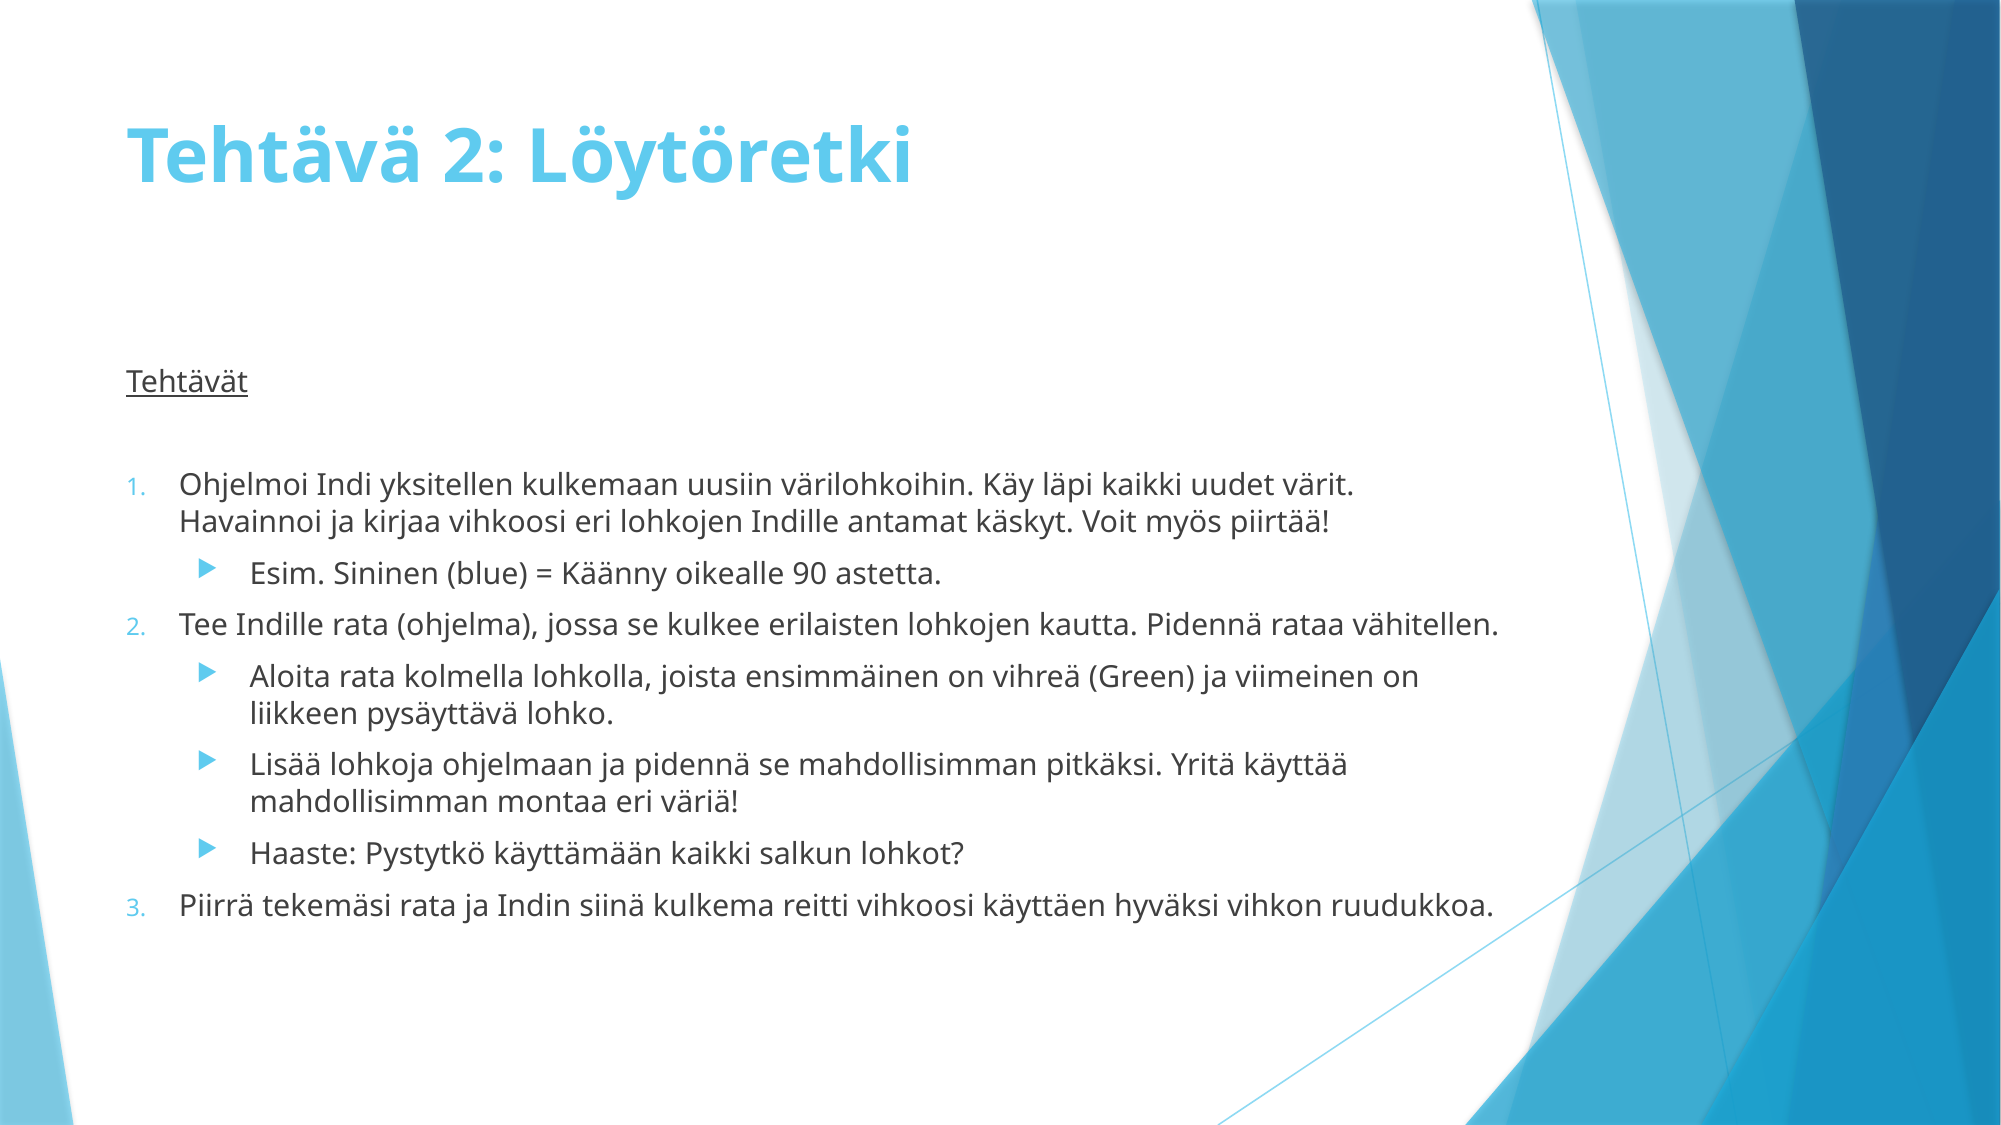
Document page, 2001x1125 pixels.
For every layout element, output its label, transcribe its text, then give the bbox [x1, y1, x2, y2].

title Tehtävä 2: Löytöretki [111, 99, 1522, 317]
list Tehtävät Ohjelmoi Indi yksitellen kulkemaan uusiin värilohkoihin. Käy läpi kaikki uudet värit. Havainnoi ja kirjaa vihkoosi eri lohkojen Indille antamat käskyt. Voit myös piirtää! Esim. Sininen (blue) = Käänny oikealle 90 astetta. Tee Indille rata (ohjelma), jossa se kulkee erilaisten lohkojen kautta. Pidennä rataa vähitellen. Aloita rata kolmella lohkolla, joista ensimmäinen on vihreä (Green) ja viimeinen on liikkeen pysäyttävä lohko. Lisää lohkoja ohjelmaan ja pidennä se mahdollisimman pitkäksi. Yritä käyttää mahdollisimman montaa eri väriä! Haaste: Pystytkö käyttämään kaikki salkun lohkot? Piirrä tekemäsi rata ja Indin siinä kulkema reitti vihkoosi käyttäen hyväksi vihkon ruudukkoa. [111, 354, 1522, 992]
